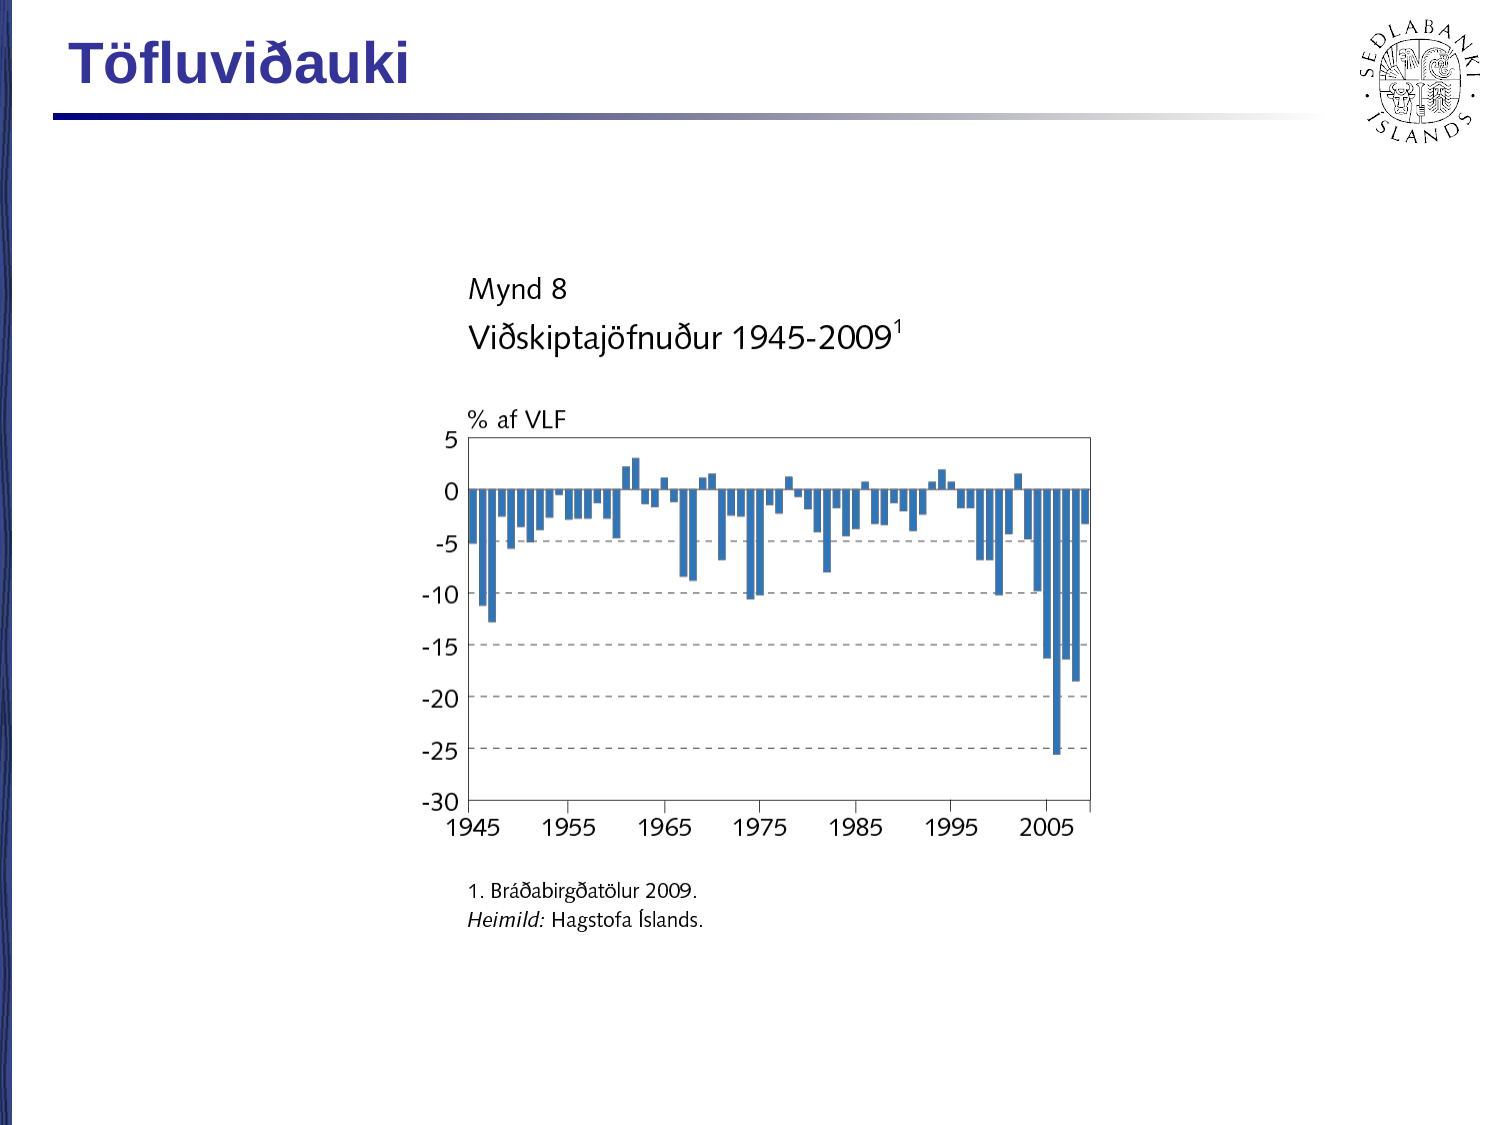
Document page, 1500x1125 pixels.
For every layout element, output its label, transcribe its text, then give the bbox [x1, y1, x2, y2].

title Töfluviðauki [52, 10, 1330, 111]
picture [0, 0, 12, 1125]
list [420, 274, 1092, 933]
picture [1357, 18, 1482, 149]
